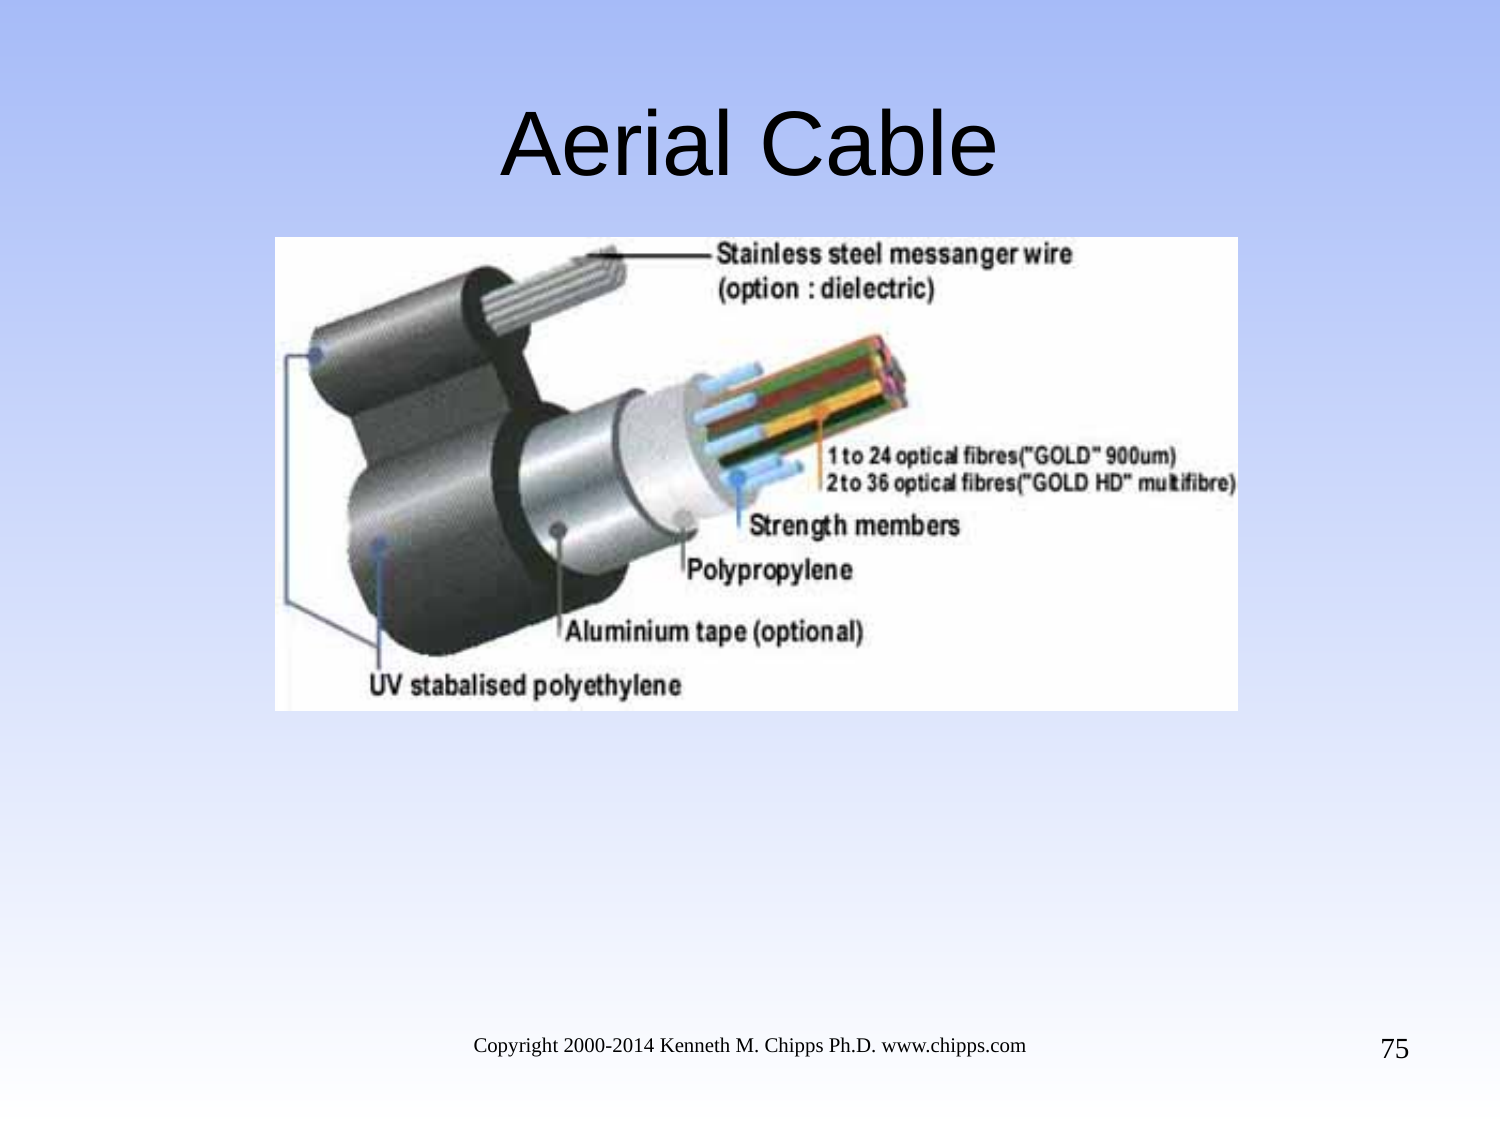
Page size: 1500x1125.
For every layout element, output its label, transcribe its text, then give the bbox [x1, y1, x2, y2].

slide_number 75 [1074, 1021, 1426, 1101]
picture [274, 237, 1238, 711]
footer Copyright 2000-2014 Kenneth M. Chipps Ph.D. www.chipps.com [449, 1024, 1051, 1103]
title Aerial Cable [75, 45, 1425, 233]
